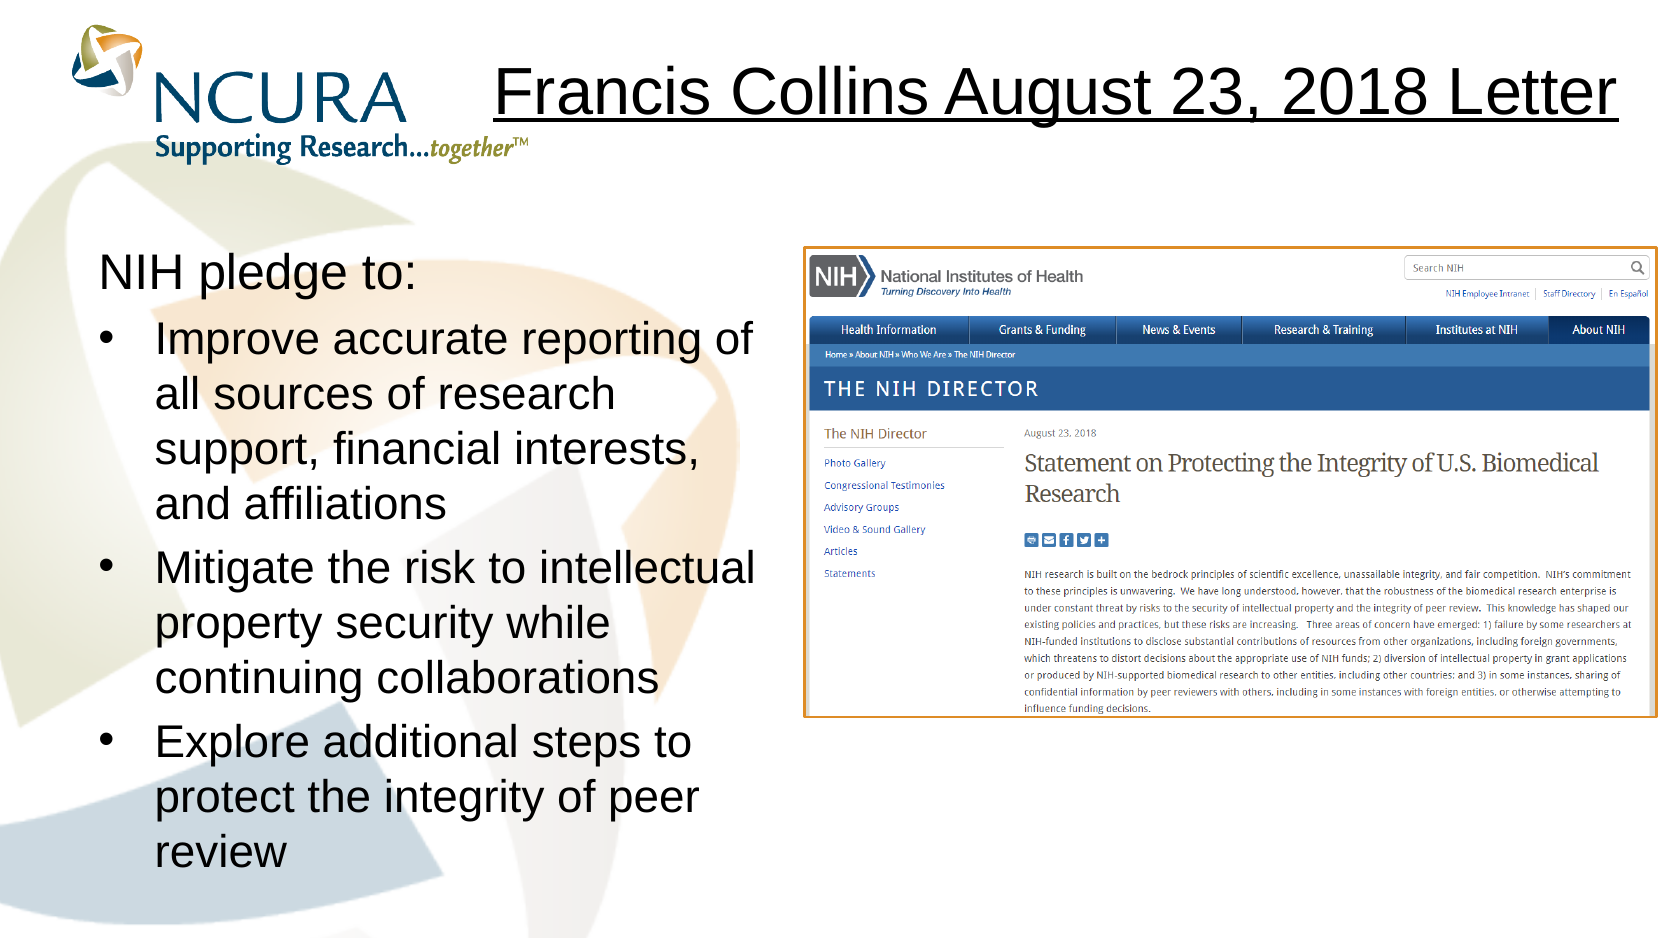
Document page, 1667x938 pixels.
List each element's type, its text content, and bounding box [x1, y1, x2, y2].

list NIH pledge to: Improve accurate reporting of all sources of research support, financial interests, and affiliations Mitigate the risk to intellectual property security while continuing collaborations Explore additional steps to protect the integrity of peer review [83, 232, 782, 894]
picture [805, 248, 1656, 717]
picture [72, 24, 528, 165]
title Francis Collins August 23, 2018 Letter [473, 45, 1640, 211]
